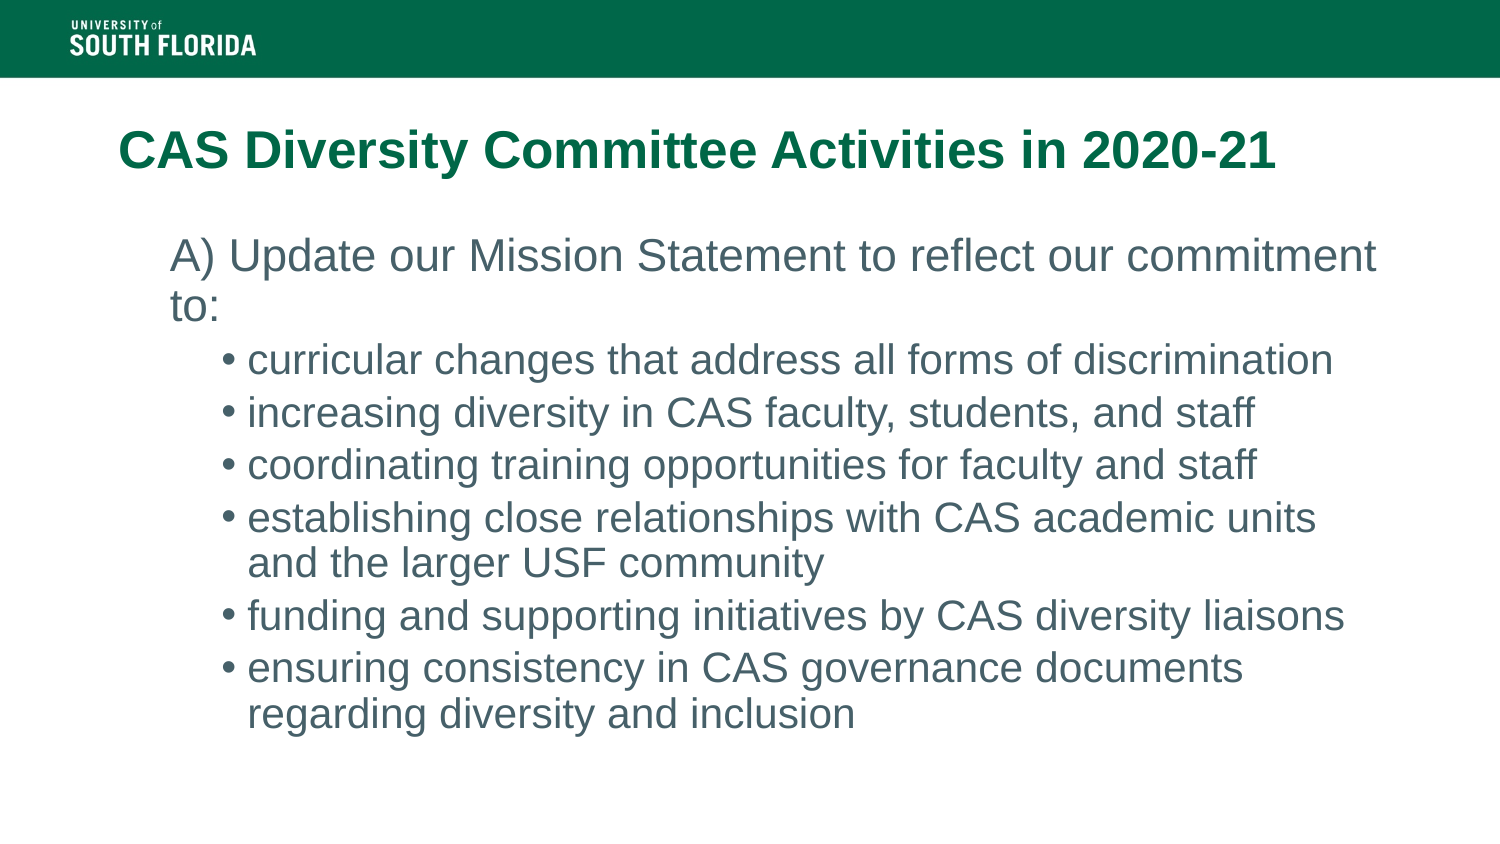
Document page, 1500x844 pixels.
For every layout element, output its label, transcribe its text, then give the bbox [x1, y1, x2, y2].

title CAS Diversity Committee Activities in 2020-21 [103, 94, 1397, 208]
picture [0, 0, 1500, 844]
list A) Update our Mission Statement to reflect our commitment to: curricular changes that address all forms of discrimination increasing diversity in CAS faculty, students, and staff coordinating training opportunities for faculty and staff establishing close relationships with CAS academic units and the larger USF community funding and supporting initiatives by CAS diversity liaisons ensuring consistency in CAS governance documents regarding diversity and inclusion [103, 224, 1397, 814]
